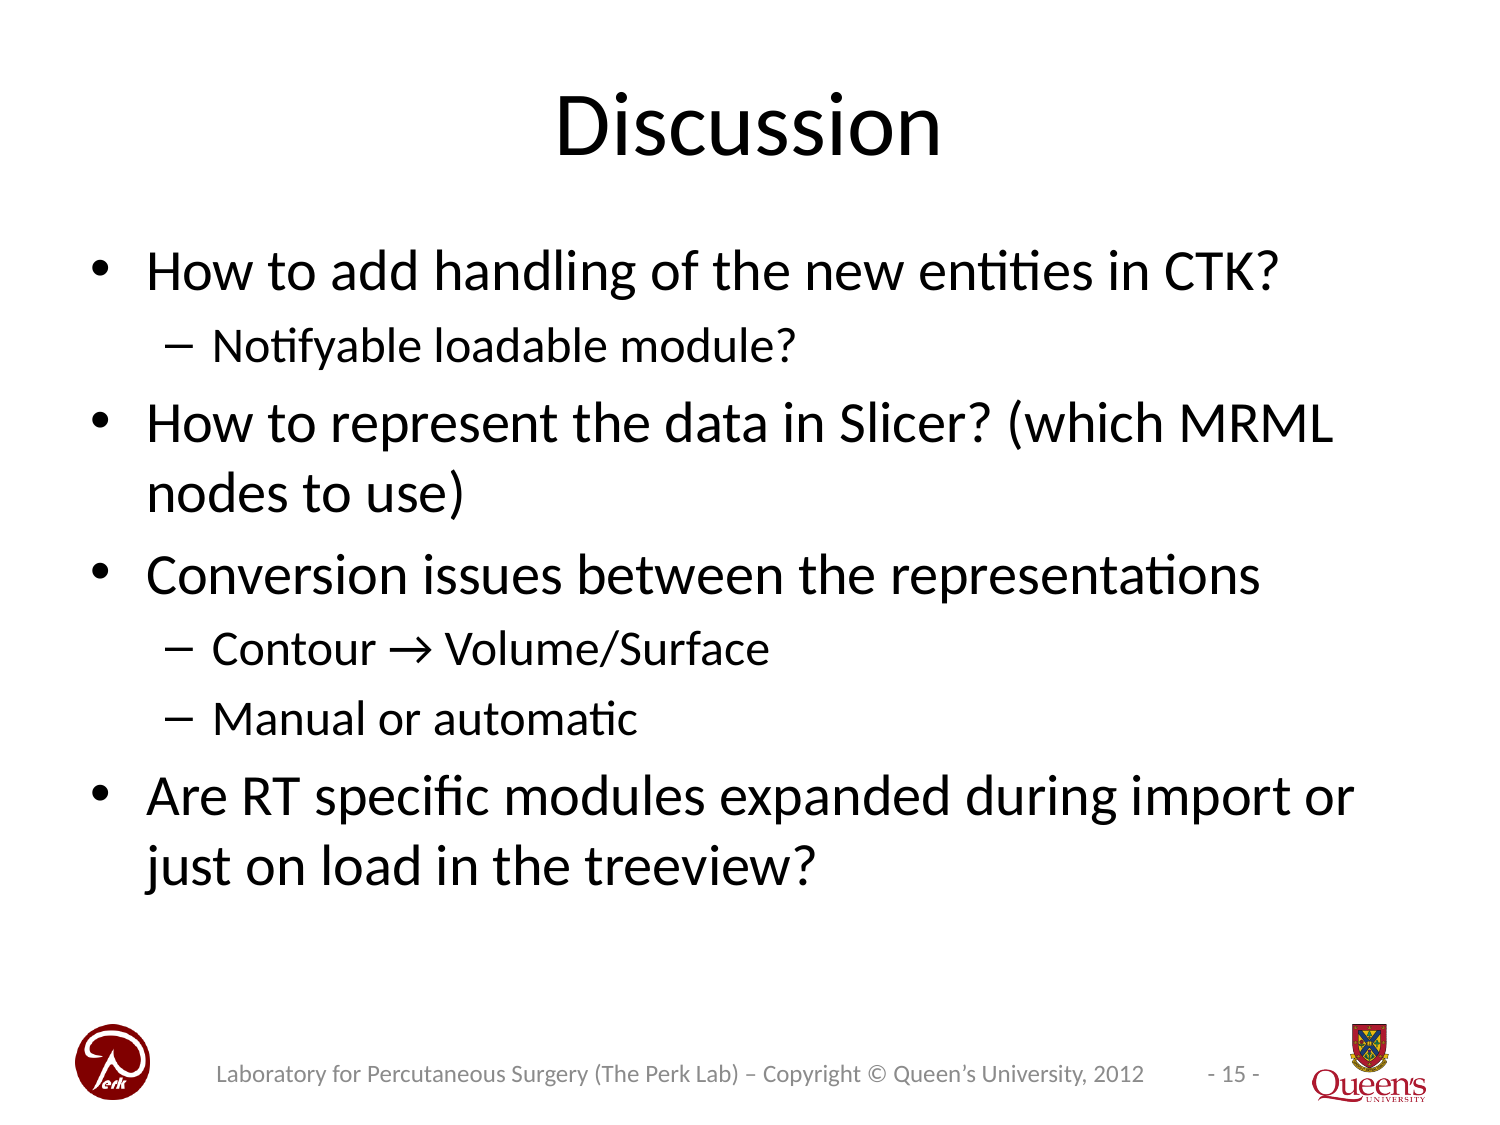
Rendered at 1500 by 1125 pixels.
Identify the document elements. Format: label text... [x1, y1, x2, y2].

title Discussion [74, 37, 1426, 201]
list How to add handling of the new entities in CTK? Notifyable loadable module? How to represent the data in Slicer? (which MRML nodes to use) Conversion issues between the representations Contour → Volume/Surface Manual or automatic Are RT specific modules expanded during import or just on load in the treeview? [74, 224, 1426, 981]
picture [75, 1024, 150, 1100]
picture [1312, 1024, 1426, 1102]
slide_number - 15 - [1187, 1042, 1275, 1103]
footer Laboratory for Percutaneous Surgery (The Perk Lab) – Copyright © Queen’s University, 2012 [187, 1042, 1175, 1103]
